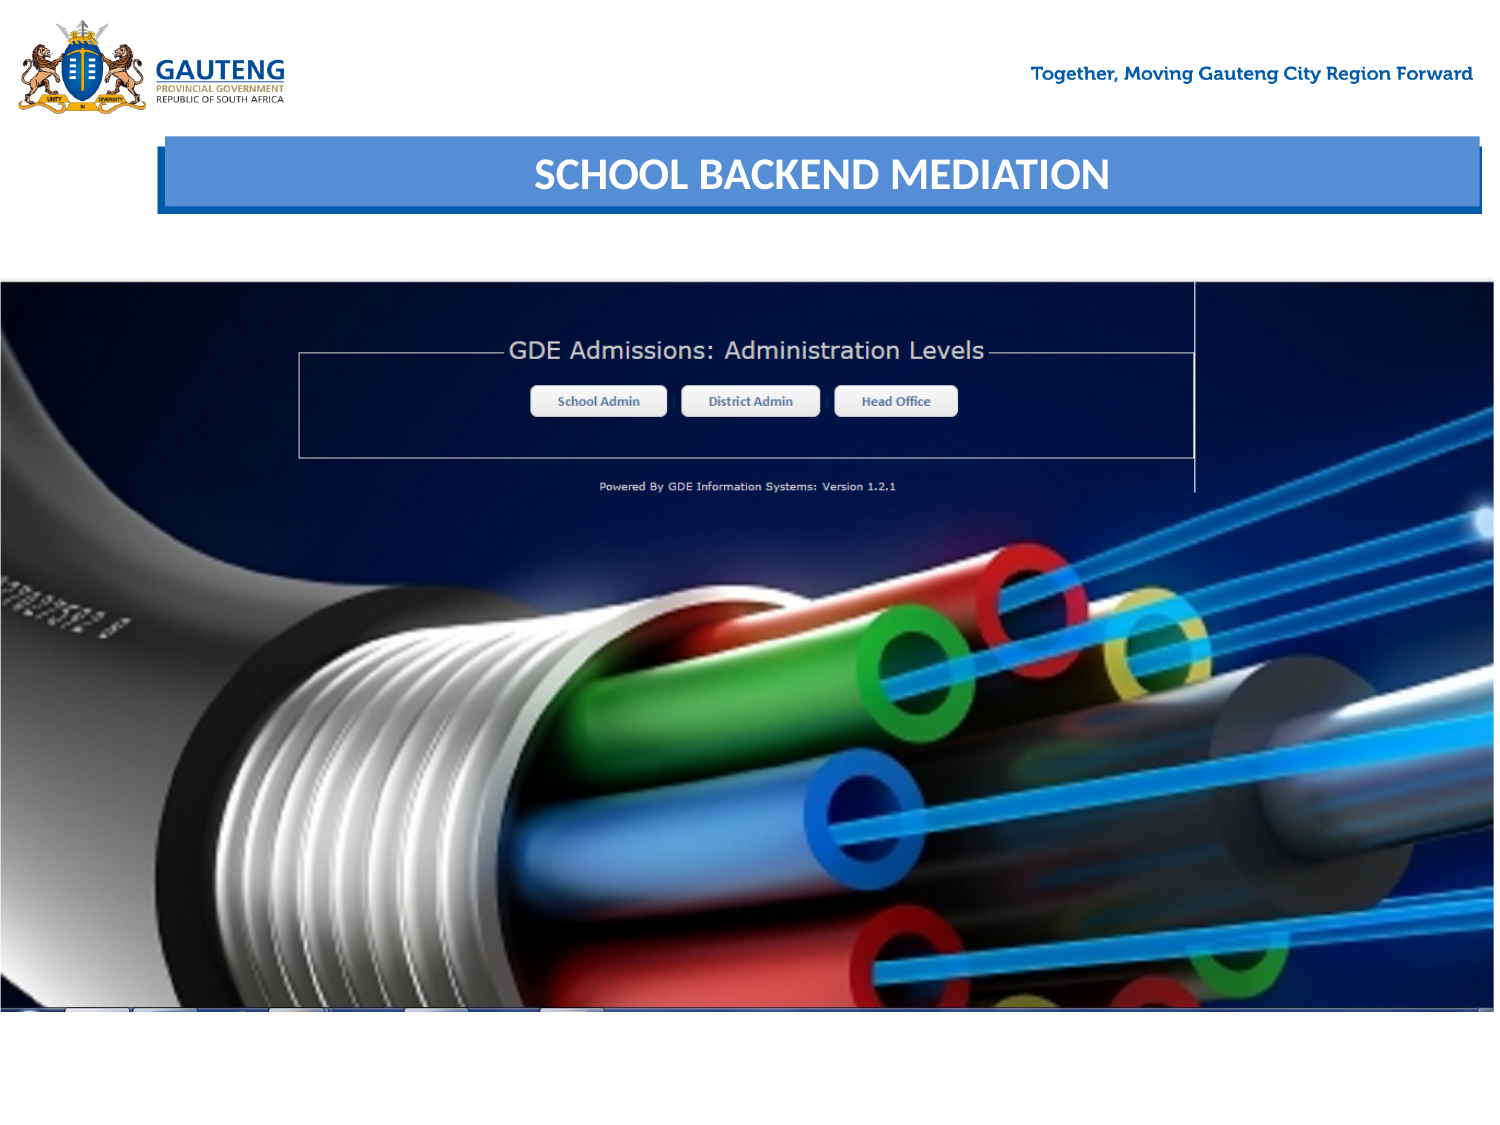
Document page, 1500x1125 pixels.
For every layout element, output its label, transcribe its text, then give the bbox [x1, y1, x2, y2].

picture [0, 0, 1500, 1125]
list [0, 278, 1494, 1012]
title SCHOOL BACKEND MEDIATION [165, 136, 1480, 207]
